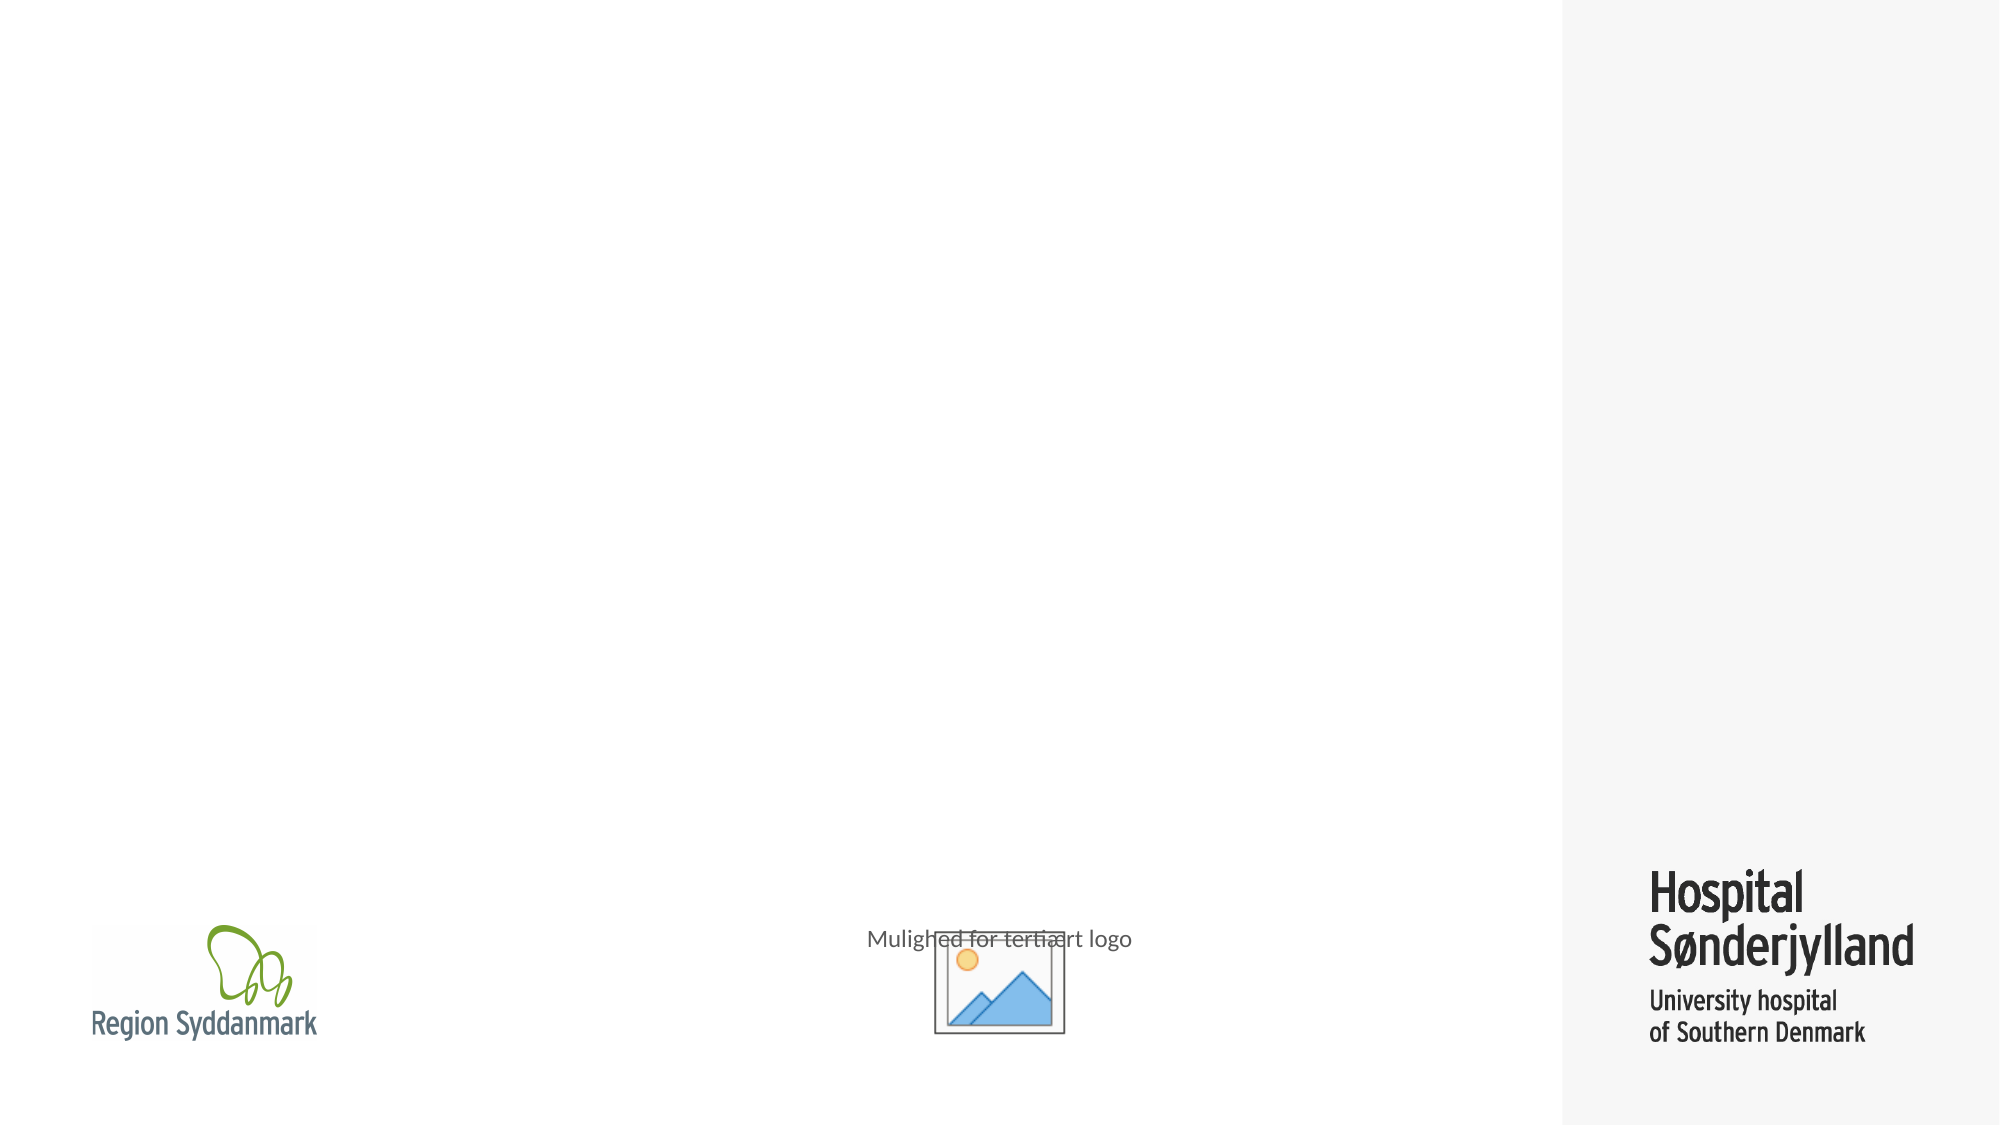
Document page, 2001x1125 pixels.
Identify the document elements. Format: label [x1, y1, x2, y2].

picture [92, 925, 317, 1041]
picture [878, 914, 1122, 1052]
